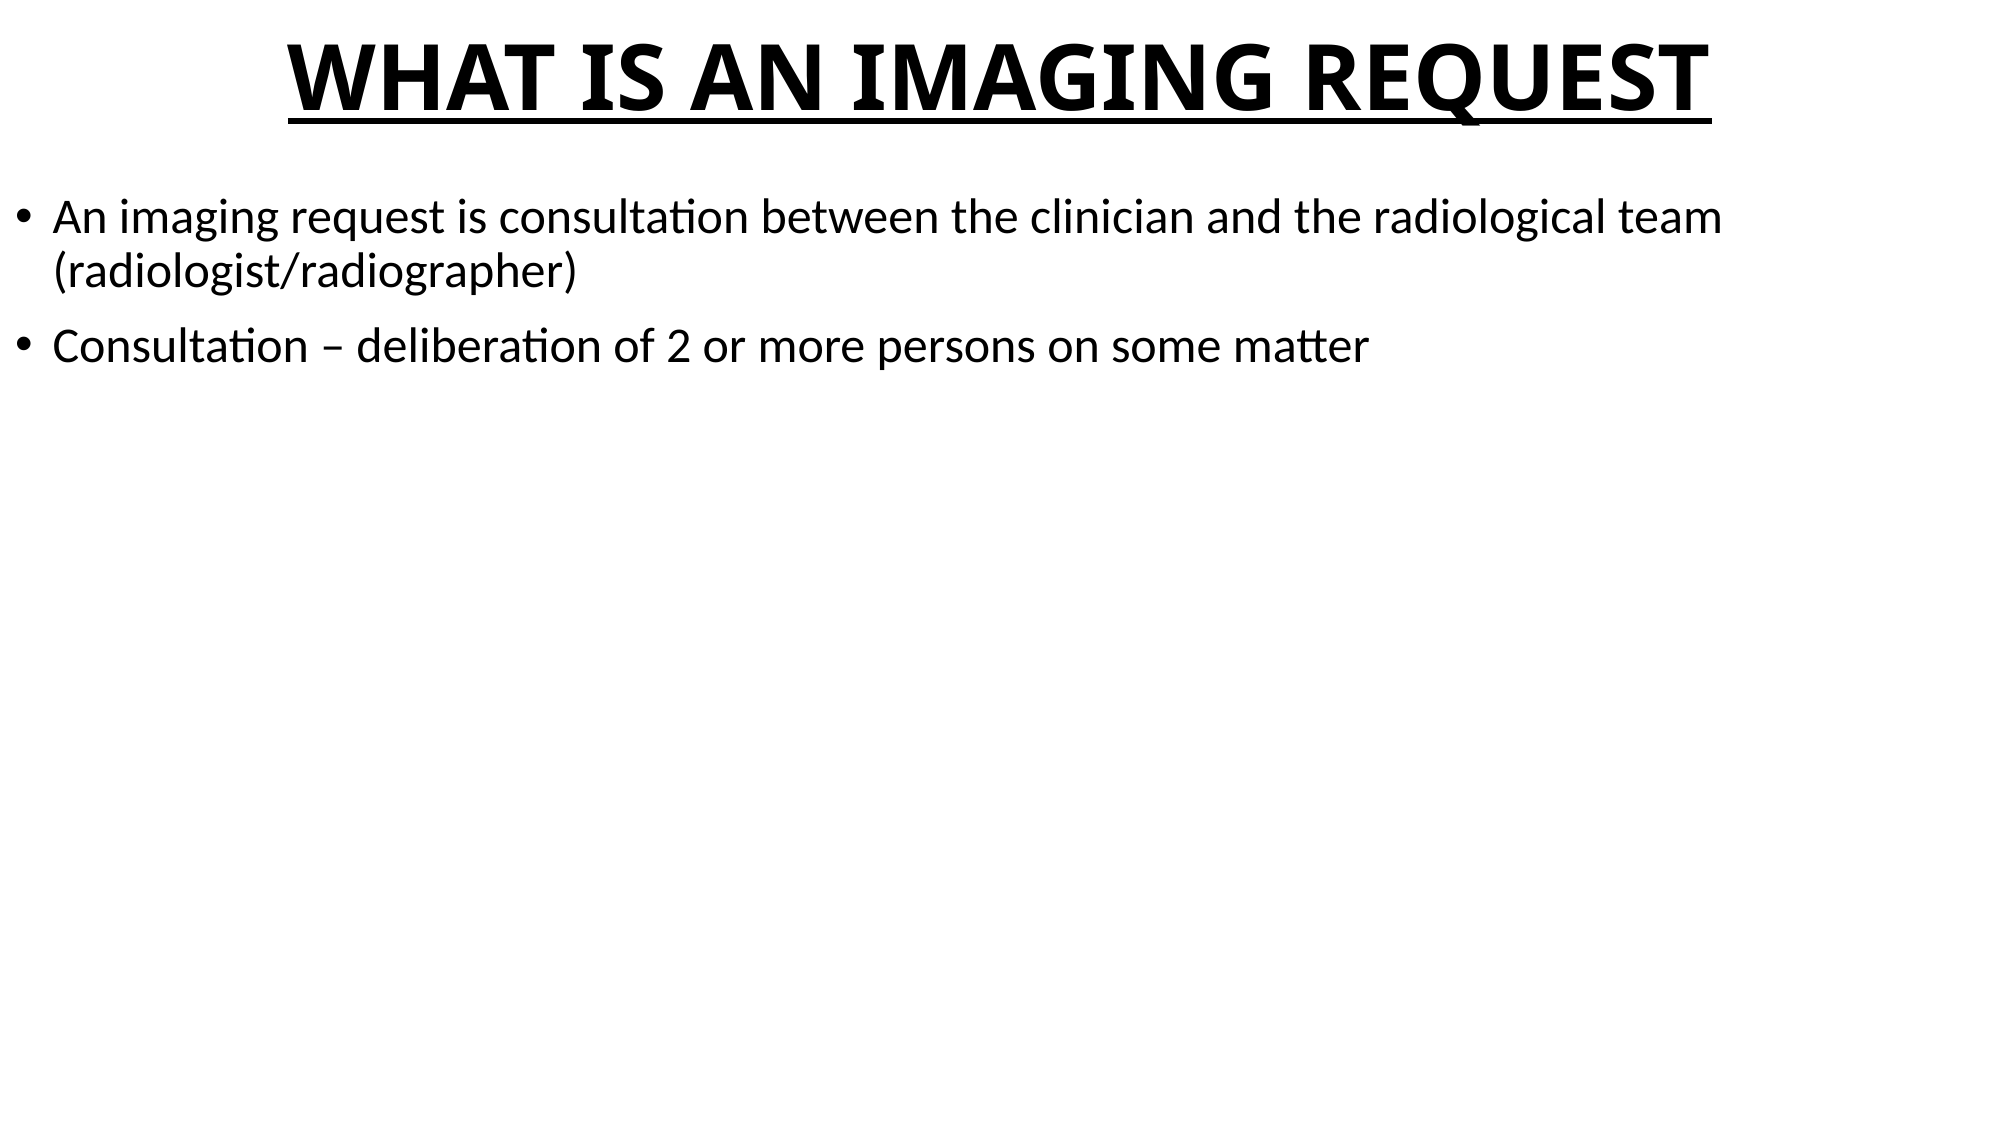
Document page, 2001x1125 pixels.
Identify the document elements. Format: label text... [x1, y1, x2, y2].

list An imaging request is consultation between the clinician and the radiological team (radiologist/radiographer) Consultation – deliberation of 2 or more persons on some matter [0, 183, 2000, 1125]
title WHAT IS AN IMAGING REQUEST [0, 0, 2000, 163]
